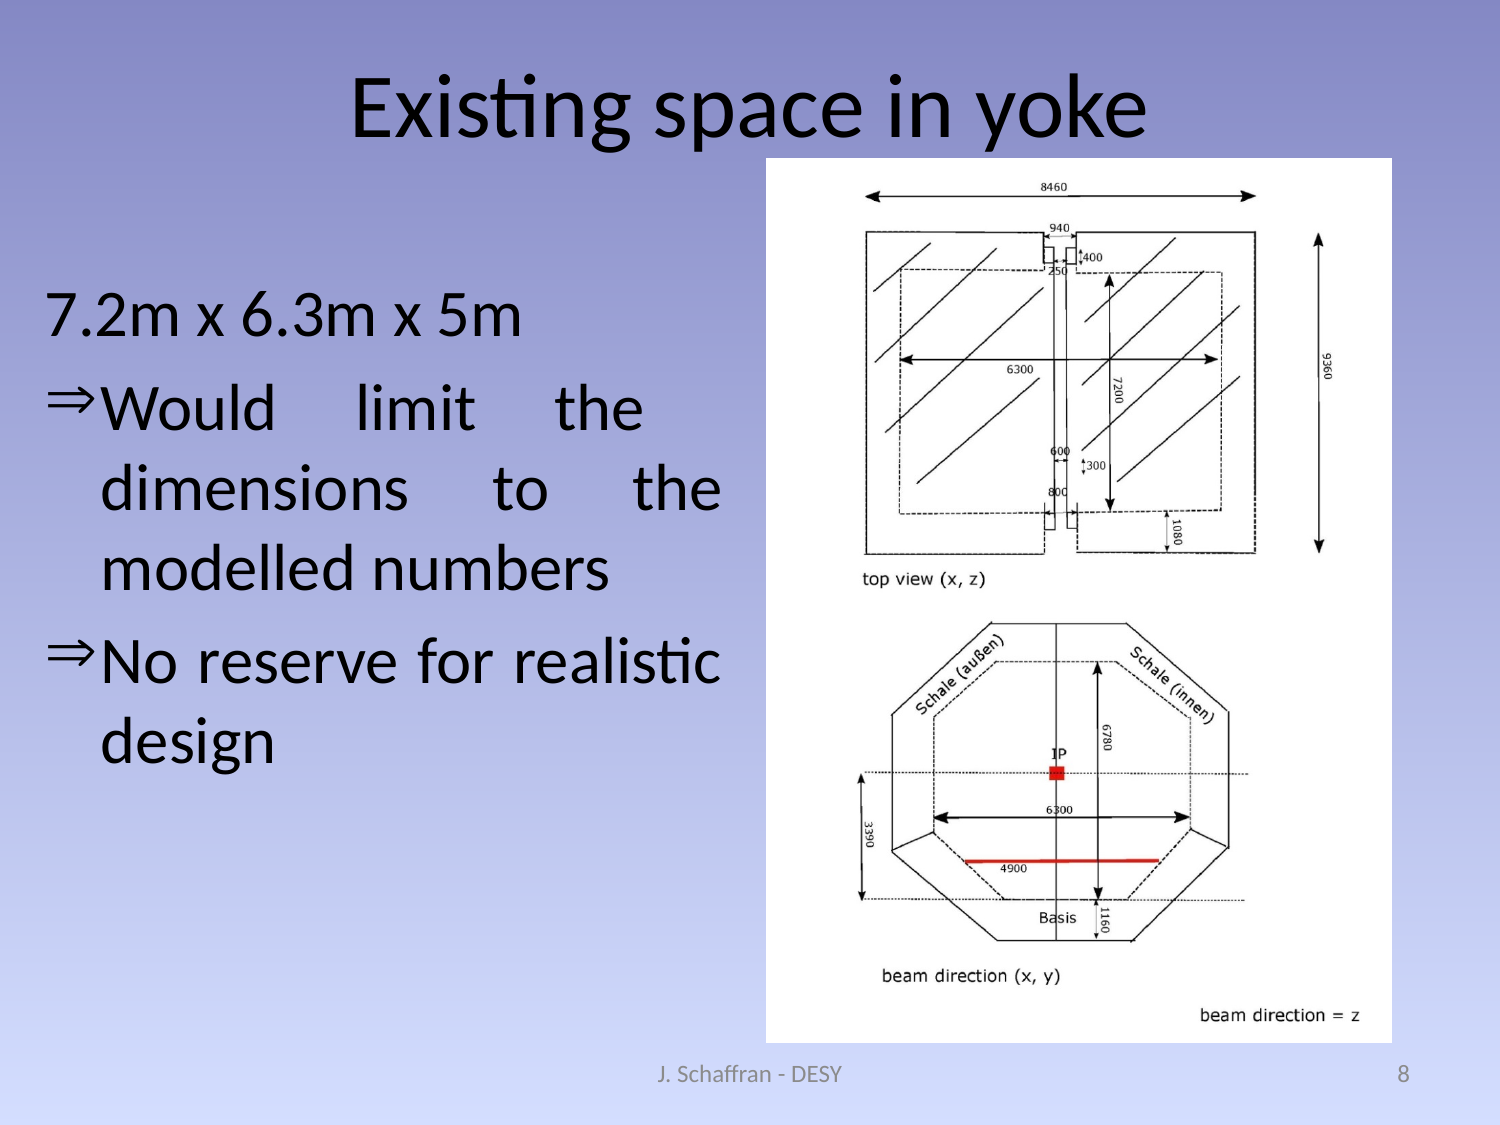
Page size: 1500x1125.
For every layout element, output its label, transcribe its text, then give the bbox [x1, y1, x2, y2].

picture [766, 158, 1392, 1043]
list 7.2m x 6.3m x 5m Would limit the dimensions to the modelled numbers No reserve for realistic design [29, 262, 739, 1005]
slide_number 8 [1074, 1042, 1425, 1103]
footer J. Schaffran - DESY [512, 1042, 988, 1103]
title Existing space in yoke [75, 7, 1425, 195]
